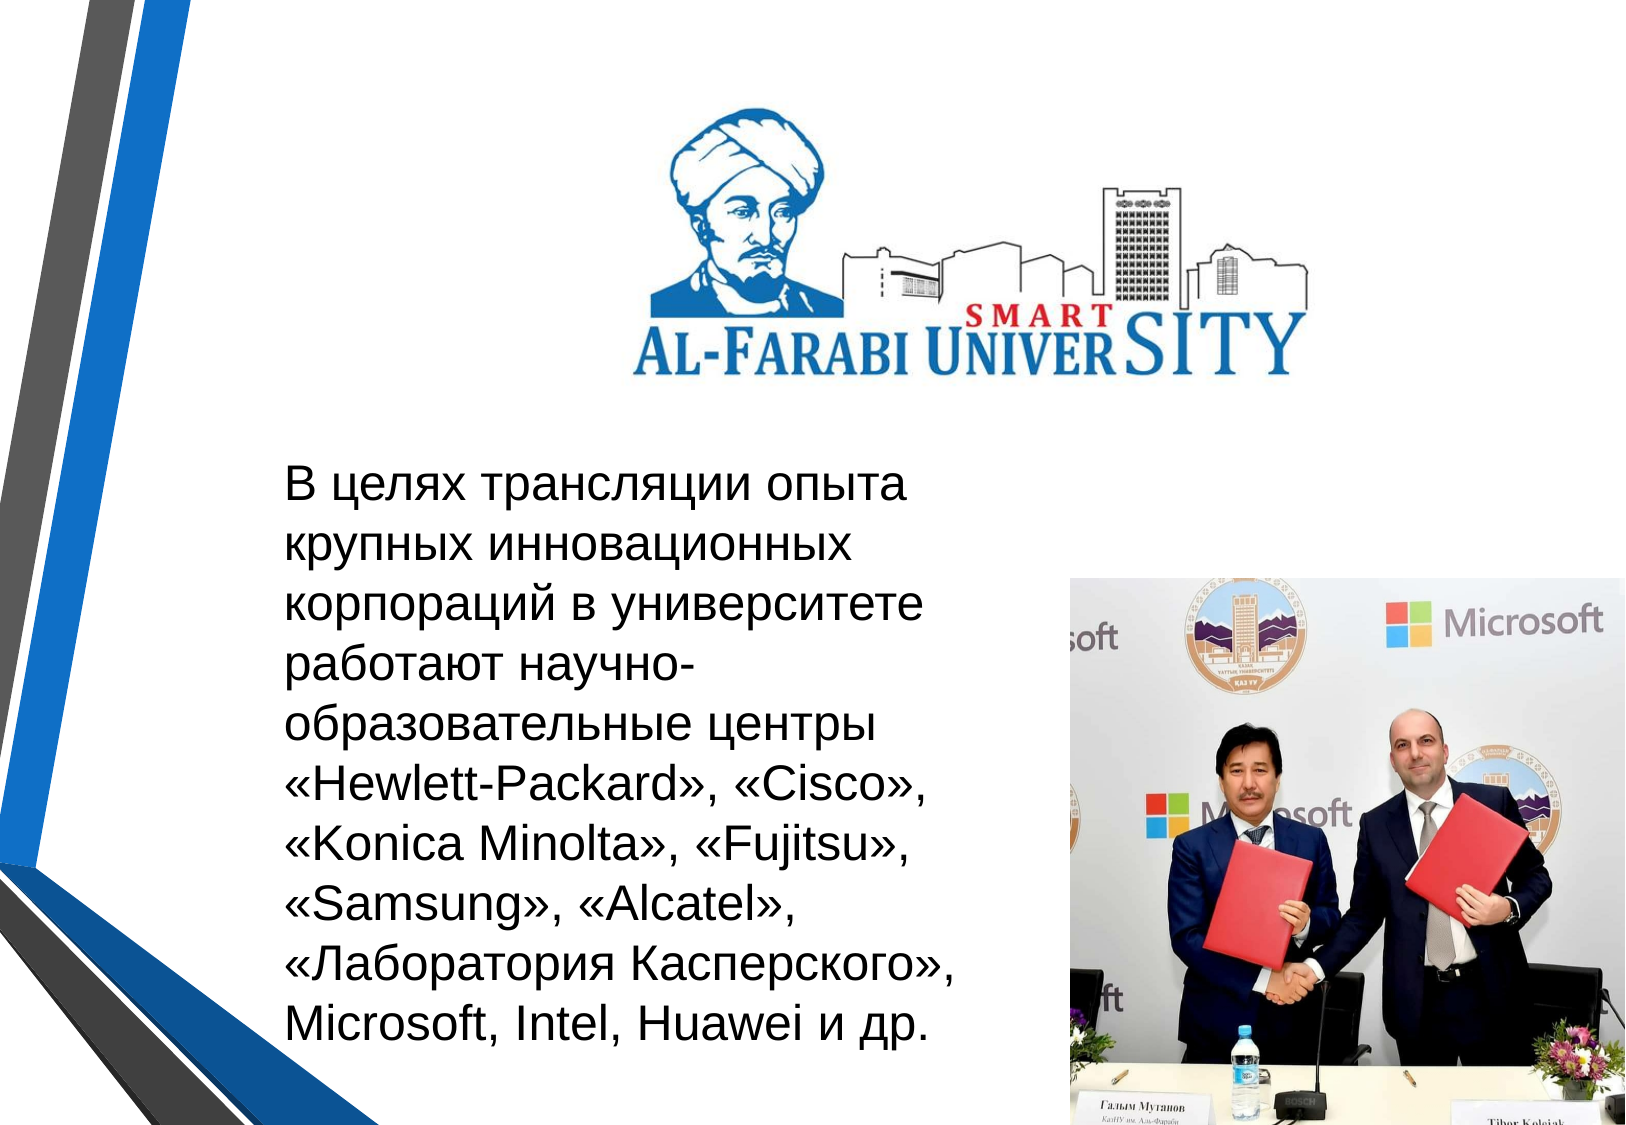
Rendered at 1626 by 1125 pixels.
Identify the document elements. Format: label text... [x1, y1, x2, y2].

picture [1069, 578, 1625, 1125]
text_box В целях трансляции опыта крупных инновационных корпораций в университете работают научно-образовательные центры «Hewlett-Packard», «Cisco», «Koniсa Minolta», «Fujitsu», «Samsung», «Alcatel», «Лаборатория Касперского», Microsoft, Intel, Huawei и др. [269, 443, 999, 1119]
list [605, 68, 1336, 415]
